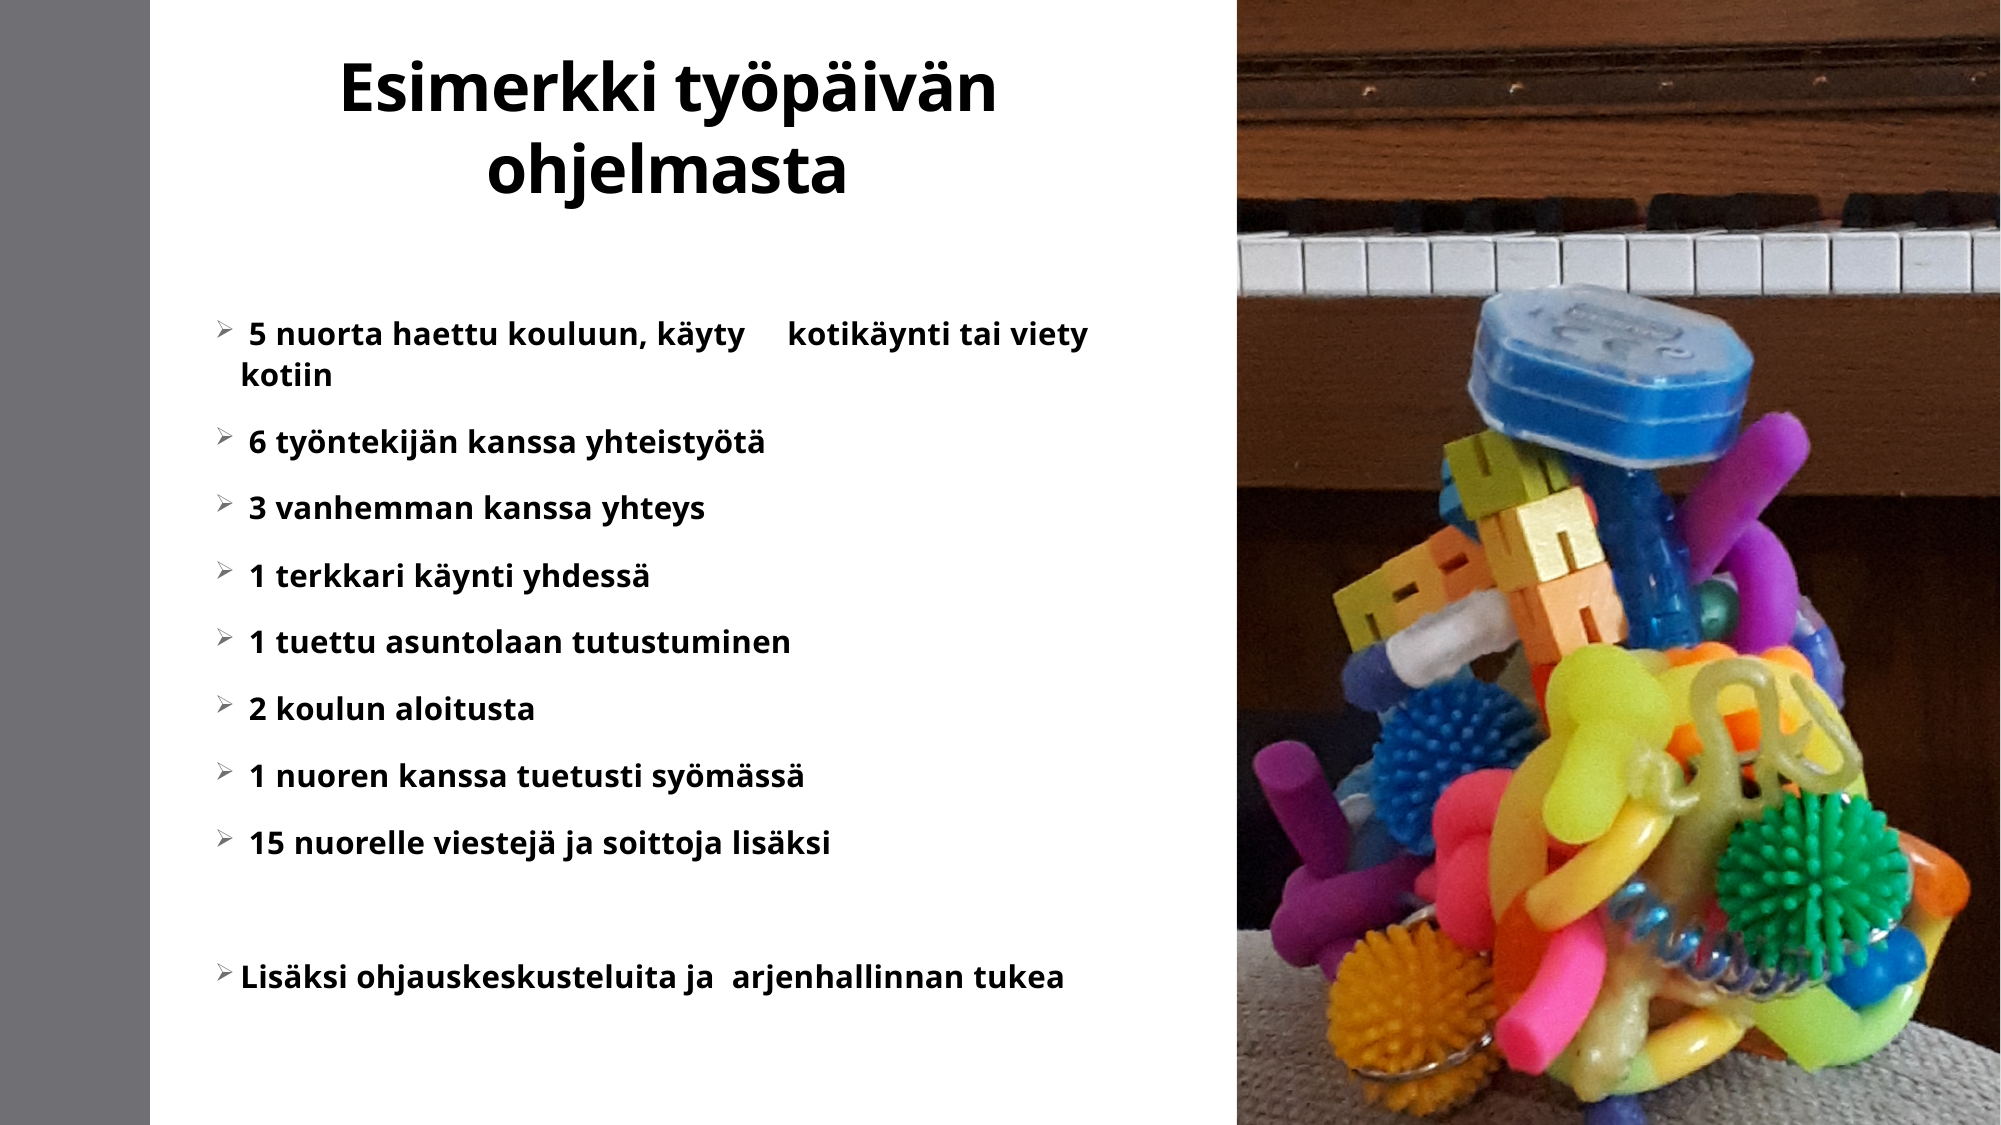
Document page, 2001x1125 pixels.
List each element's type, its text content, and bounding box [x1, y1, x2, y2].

picture [1055, 1, 2001, 1125]
list 5 nuorta haettu kouluun, käyty kotikäynti tai viety kotiin 6 työntekijän kanssa yhteistyötä 3 vanhemman kanssa yhteys 1 terkkari käynti yhdessä 1 tuettu asuntolaan tutustuminen 2 koulun aloitusta 1 nuoren kanssa tuetusti syömässä 15 nuorelle viestejä ja soittoja lisäksi Lisäksi ohjauskeskusteluita ja arjenhallinnan tukea [199, 305, 1187, 1042]
title Esimerkki työpäivän ohjelmasta [176, 0, 1161, 218]
text_box [0, 0, 151, 1125]
